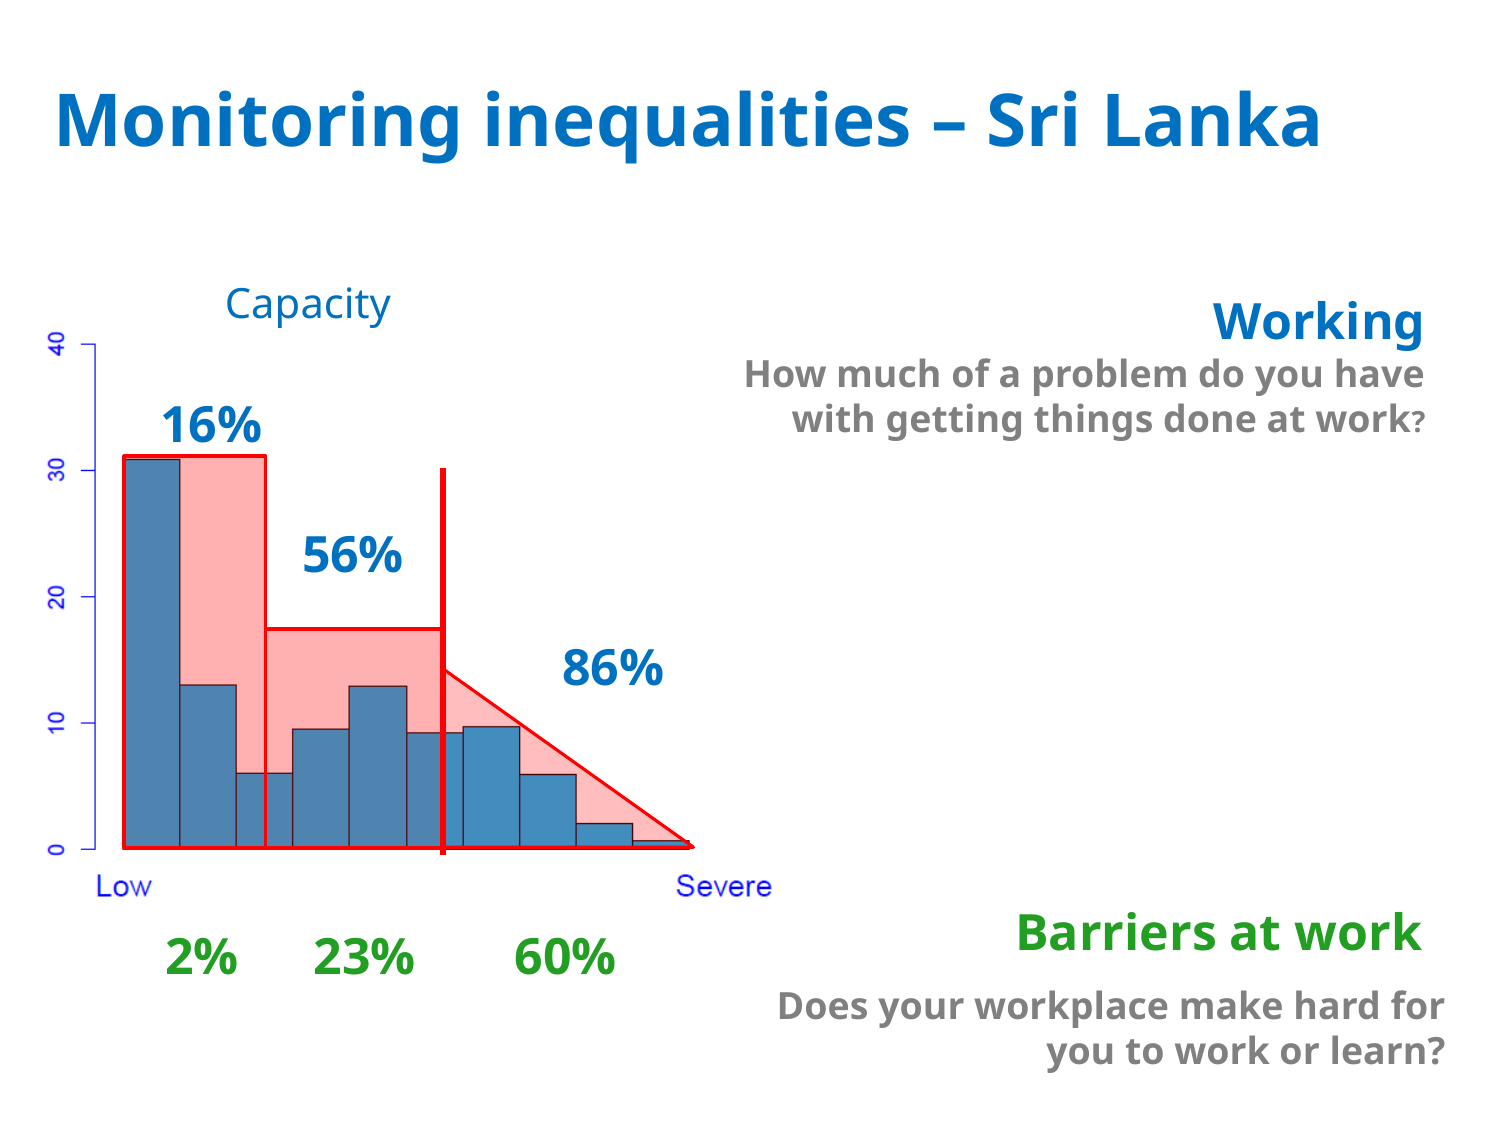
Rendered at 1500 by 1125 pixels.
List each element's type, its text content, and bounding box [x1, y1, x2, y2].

title Monitoring inequalities – Sri Lanka [53, 66, 1447, 173]
slide_number Does your workplace make hard for you to work or learn? [739, 974, 1446, 1071]
text_box 23% [277, 922, 431, 988]
text_box Capacity [209, 269, 406, 301]
text_box Working How much of a problem do you have with getting things done at work? [708, 282, 1441, 445]
text_box 60% [478, 922, 632, 988]
text_box 2% [100, 922, 254, 988]
picture [5, 302, 810, 916]
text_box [442, 467, 694, 856]
text_box Barriers at work [875, 893, 1438, 975]
